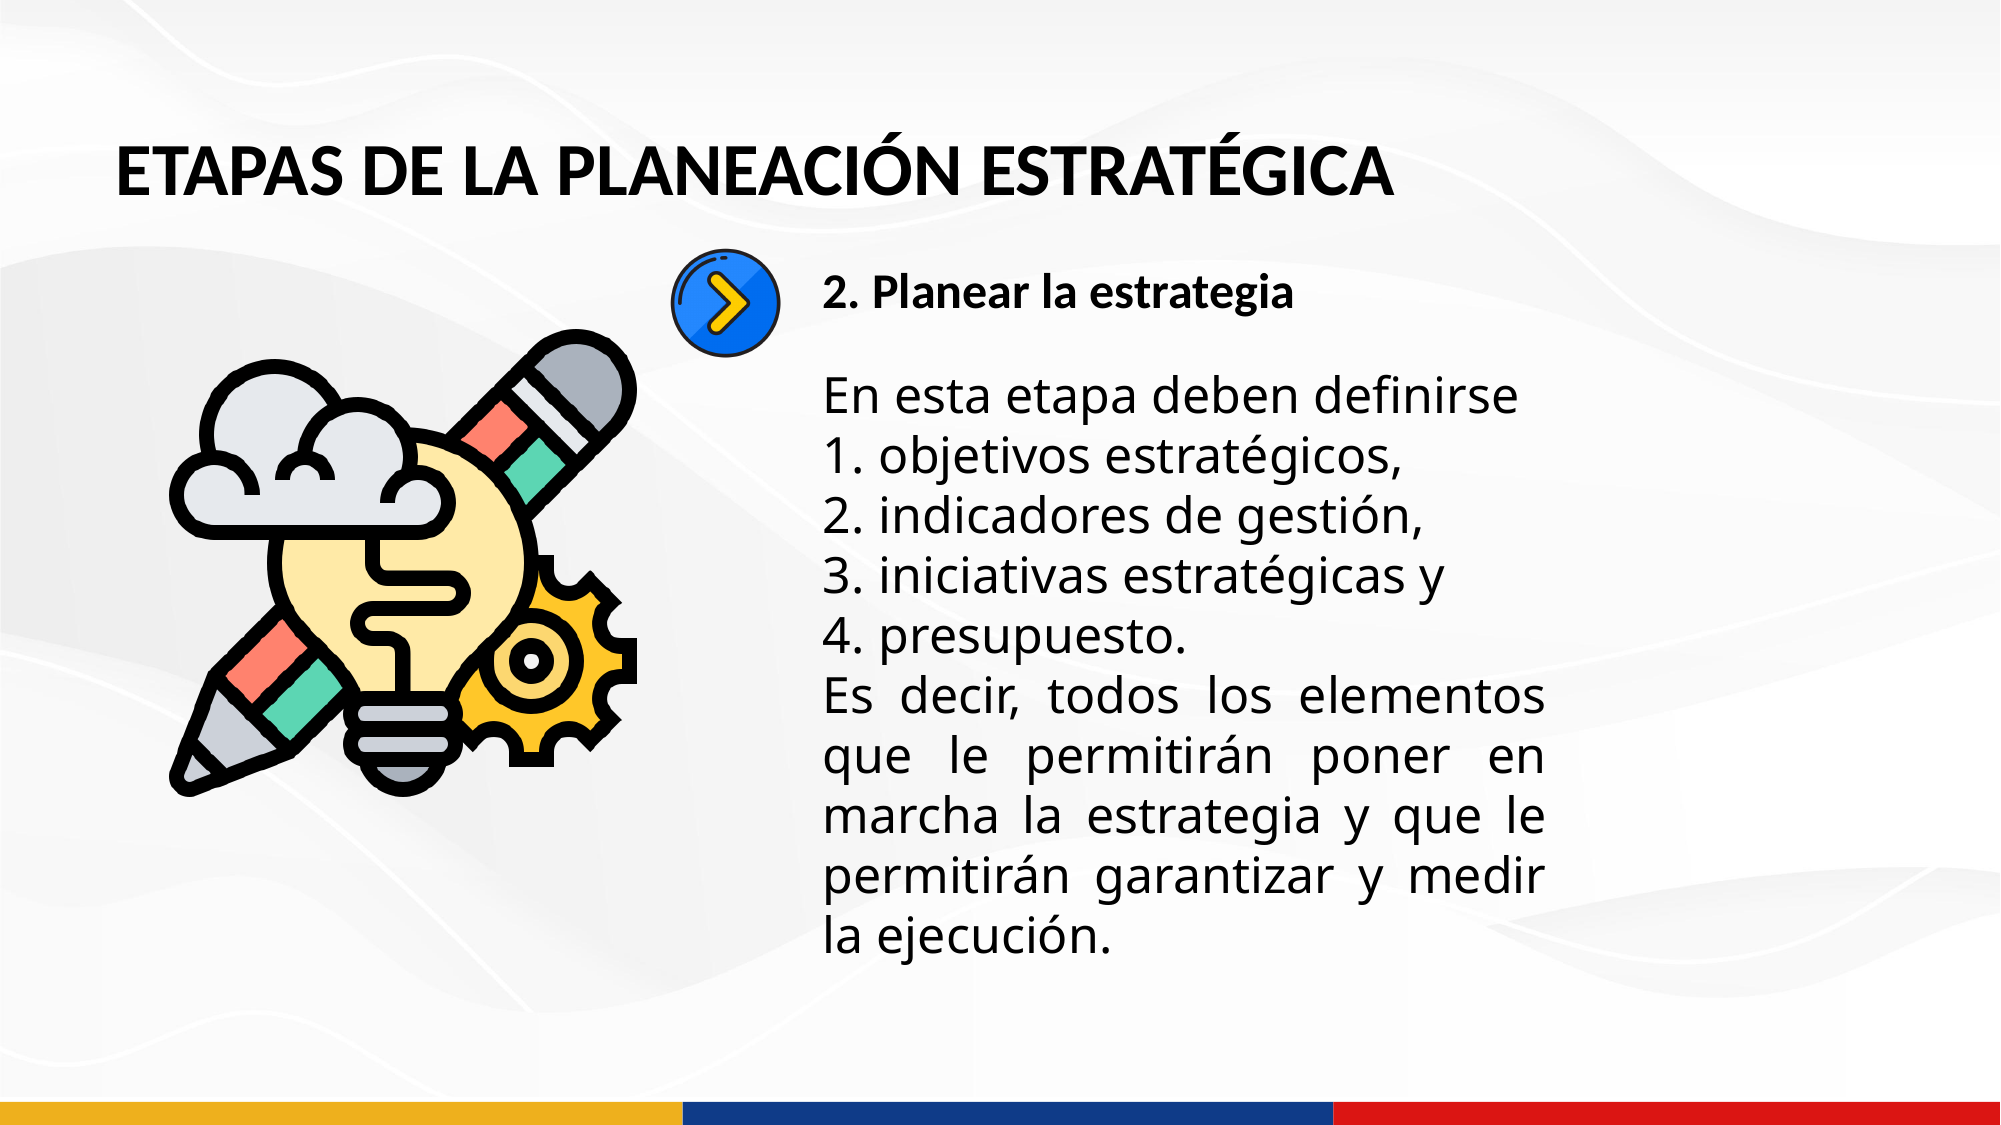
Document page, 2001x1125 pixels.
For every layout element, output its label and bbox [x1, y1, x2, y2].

text_box [1332, 1101, 2000, 1125]
picture [0, 0, 2000, 1097]
text_box [0, 1101, 681, 1125]
text_box [681, 1101, 1332, 1125]
